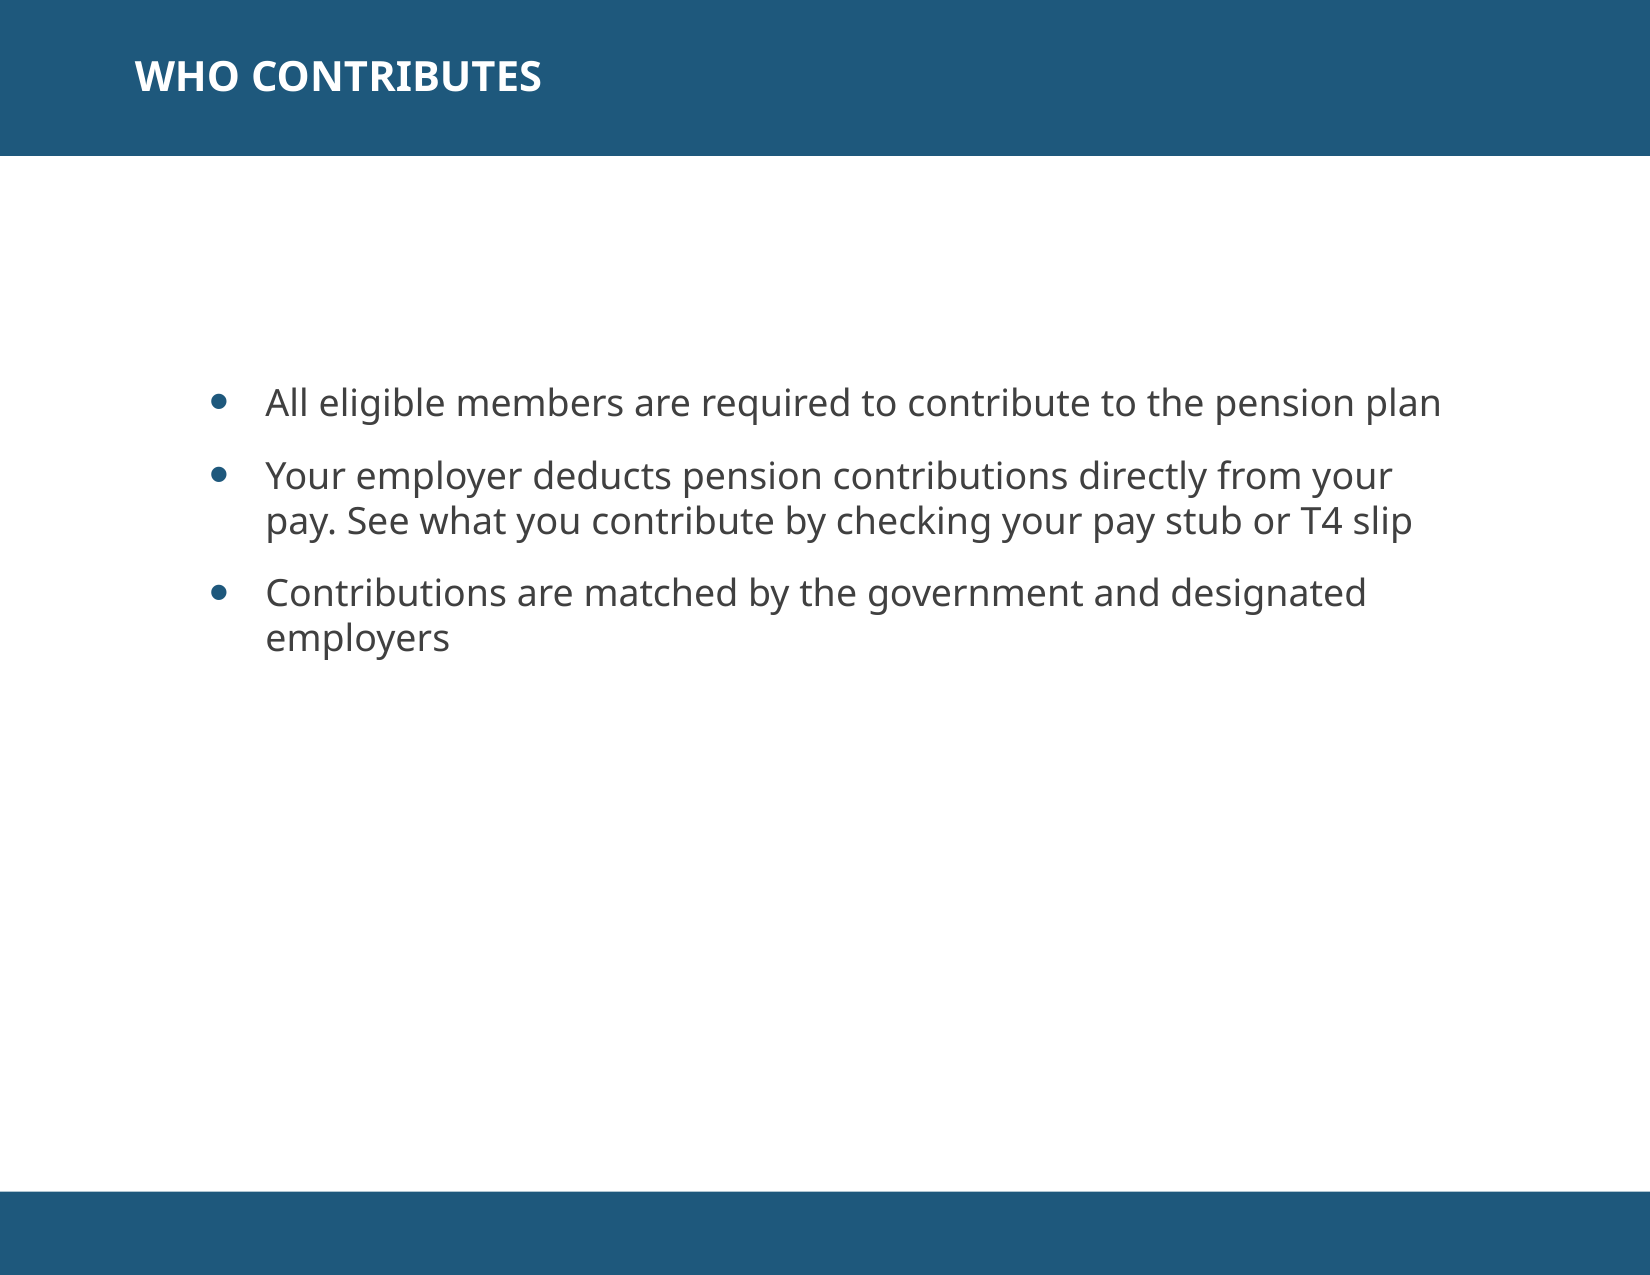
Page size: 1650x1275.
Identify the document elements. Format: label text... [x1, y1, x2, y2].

text_box All eligible members are required to contribute to the pension plan Your employer deducts pension contributions directly from your pay. See what you contribute by checking your pay stub or T4 slip Contributions are matched by the government and designated employers [192, 297, 1485, 850]
text_box WHO CONTRIBUTES [0, 0, 1650, 156]
